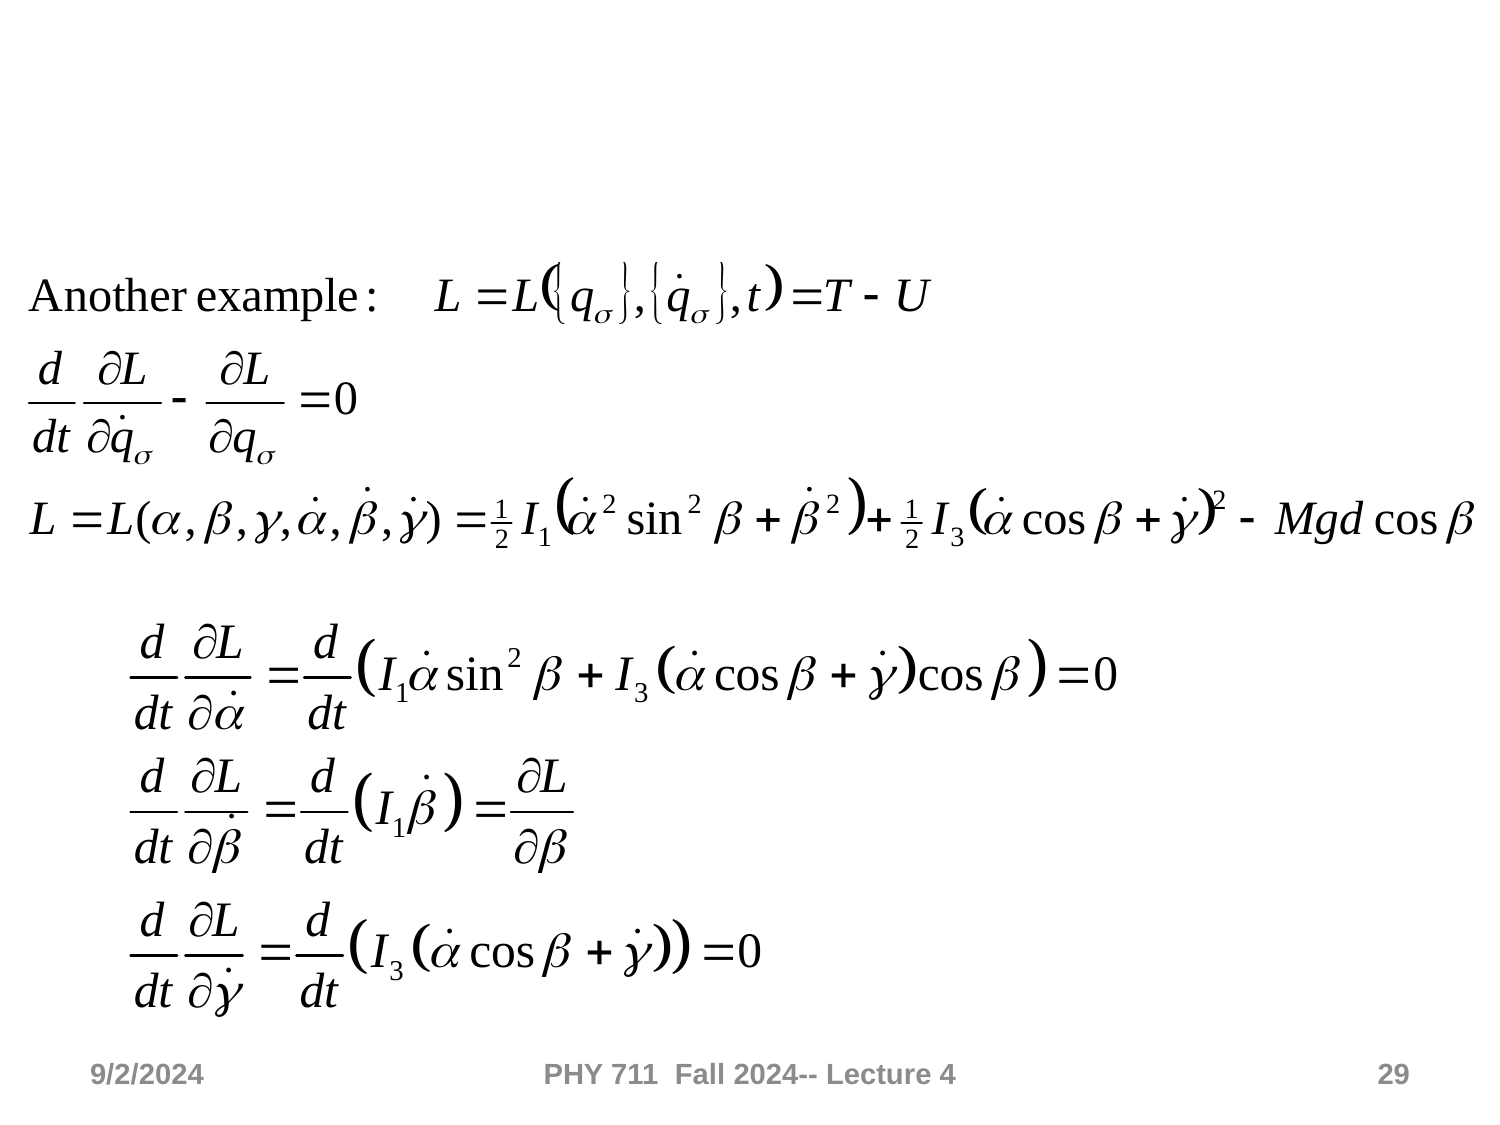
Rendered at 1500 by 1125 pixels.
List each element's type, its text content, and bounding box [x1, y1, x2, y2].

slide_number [75, 1042, 425, 1103]
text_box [20, 262, 1488, 559]
footer PHY 711 Fall 2024-- Lecture 4 [512, 1042, 988, 1103]
slide_number 29 [1074, 1042, 1425, 1103]
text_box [124, 612, 1124, 1026]
